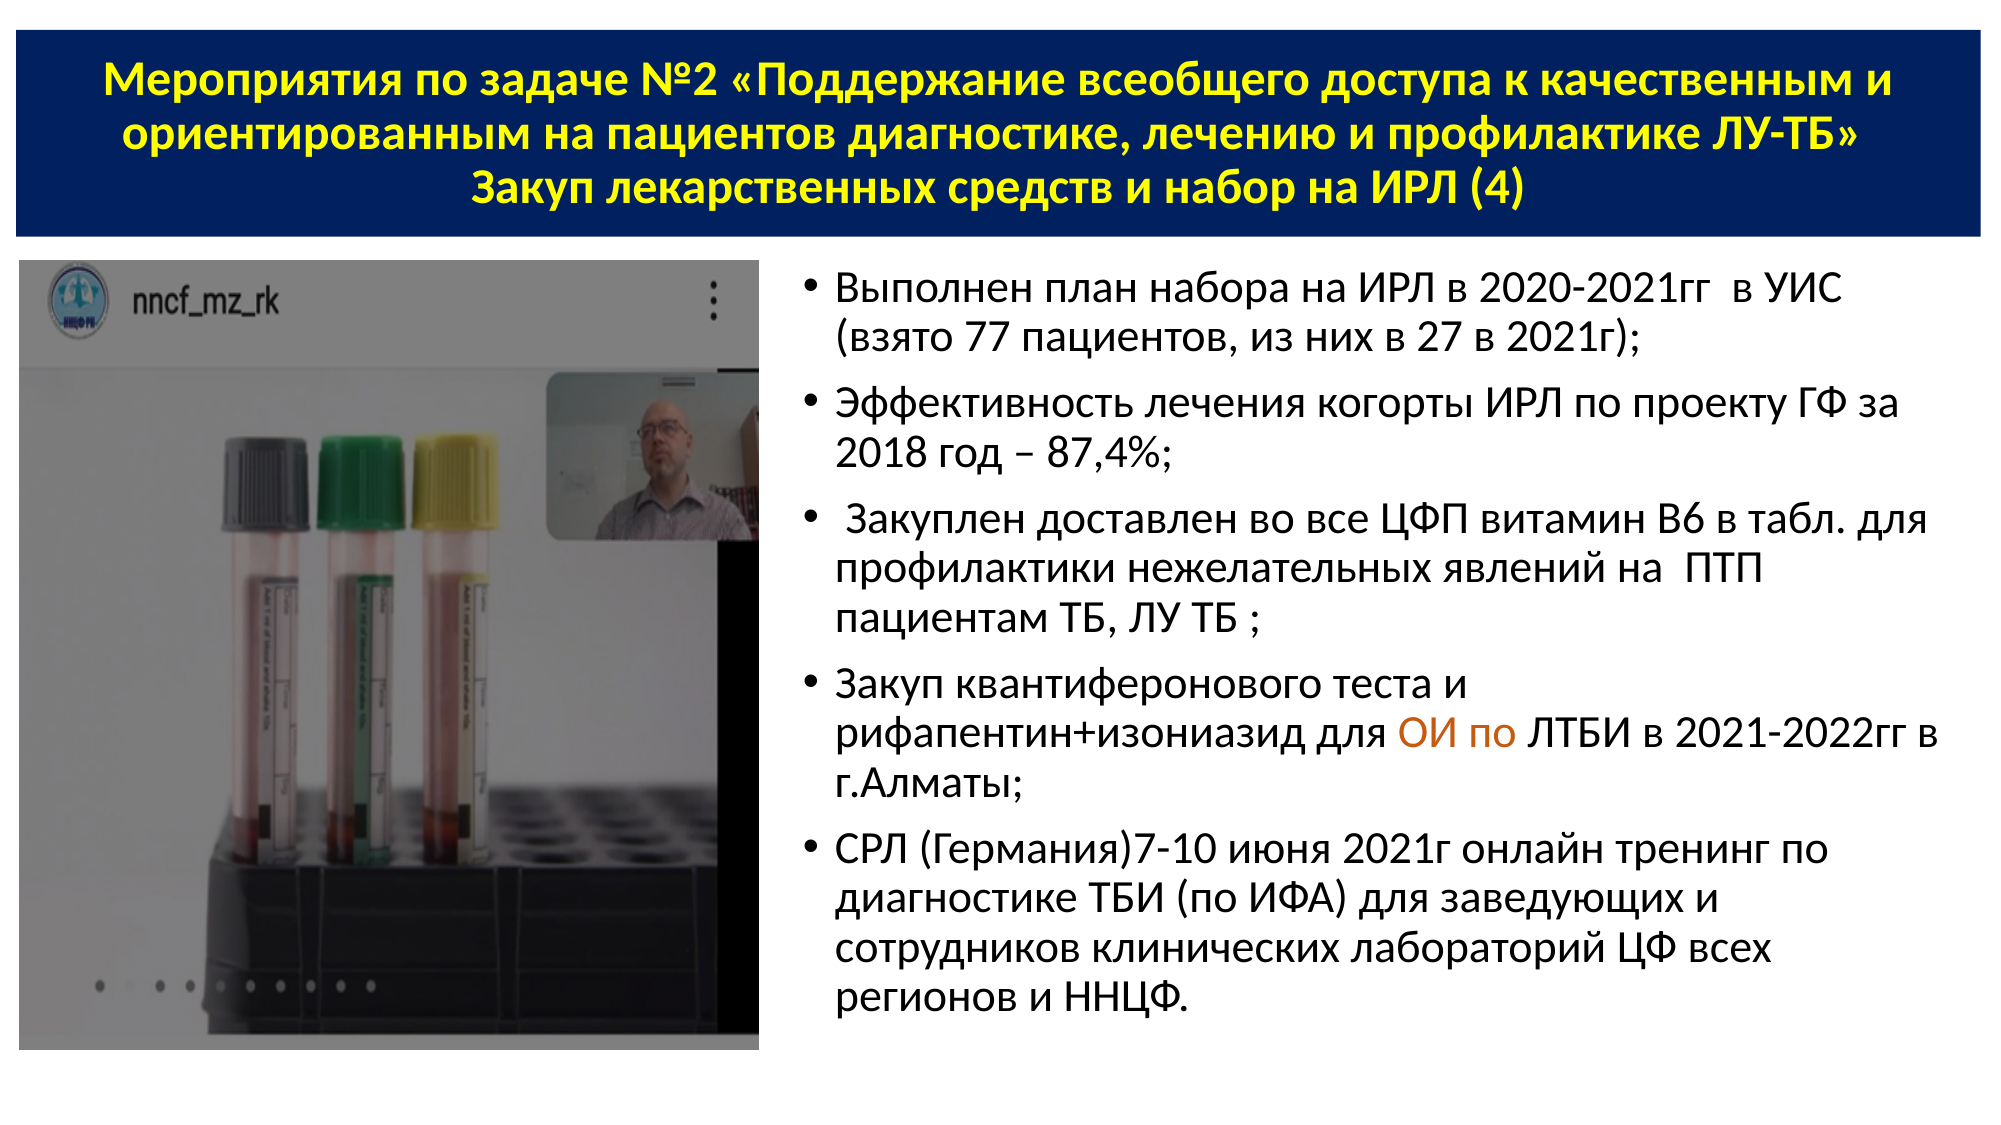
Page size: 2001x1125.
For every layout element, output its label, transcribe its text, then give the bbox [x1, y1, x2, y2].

list Выполнен план набора на ИРЛ в 2020-2021гг в УИС (взято 77 пациентов, из них в 27 в 2021г); Эффективность лечения когорты ИРЛ по проекту ГФ за 2018 год – 87,4%; Закуплен доставлен во все ЦФП витамин В6 в табл. для профилактики нежелательных явлений на ПТП пациентам ТБ, ЛУ ТБ ; Закуп квантиферонового теста и рифапентин+изониазид для ОИ по ЛТБИ в 2021-2022гг в г.Алматы; СРЛ (Германия)7-10 июня 2021г онлайн тренинг по диагностике ТБИ (по ИФА) для заведующих и сотрудников клинических лабораторий ЦФ всех регионов и ННЦФ. [787, 254, 1959, 1037]
title Мероприятия по задаче №2 «Поддержание всеобщего доступа к качественным и ориентированным на пациентов диагностике, лечению и профилактике ЛУ-ТБ» Закуп лекарственных средств и набор на ИРЛ (4) [16, 29, 1981, 237]
picture [19, 260, 759, 1050]
